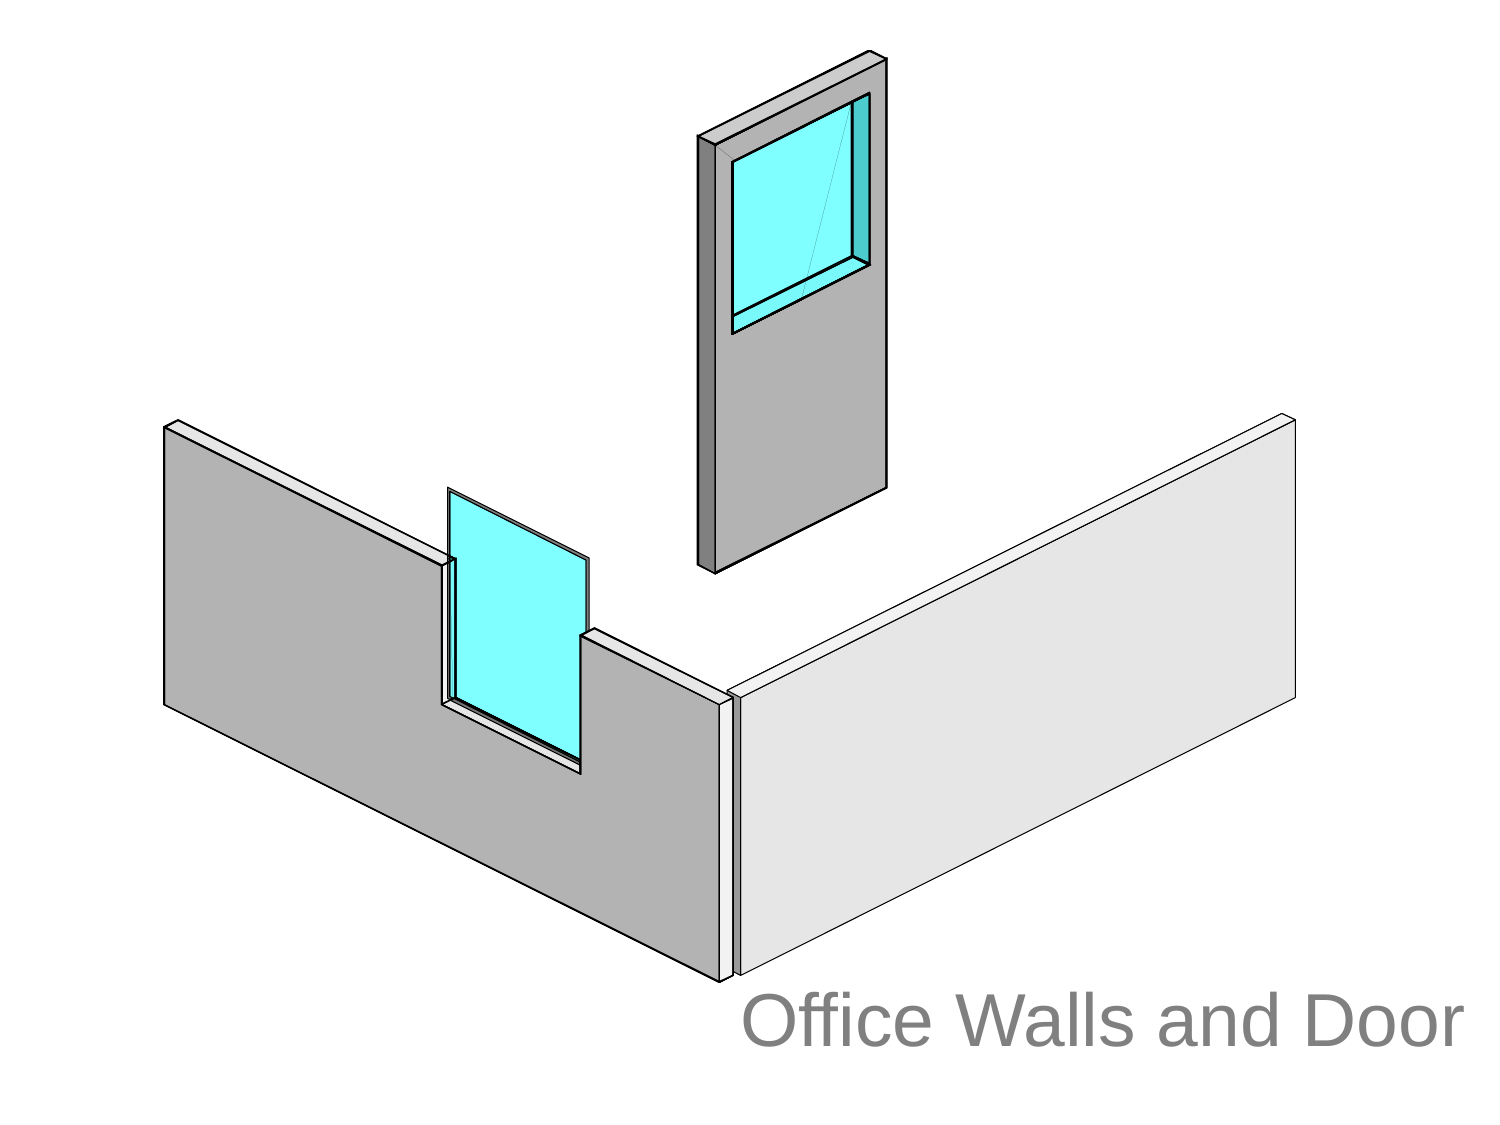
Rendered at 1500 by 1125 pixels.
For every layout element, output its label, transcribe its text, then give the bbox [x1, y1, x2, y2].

picture [162, 49, 1297, 984]
text_box Office Walls and Door [655, 964, 1481, 1069]
